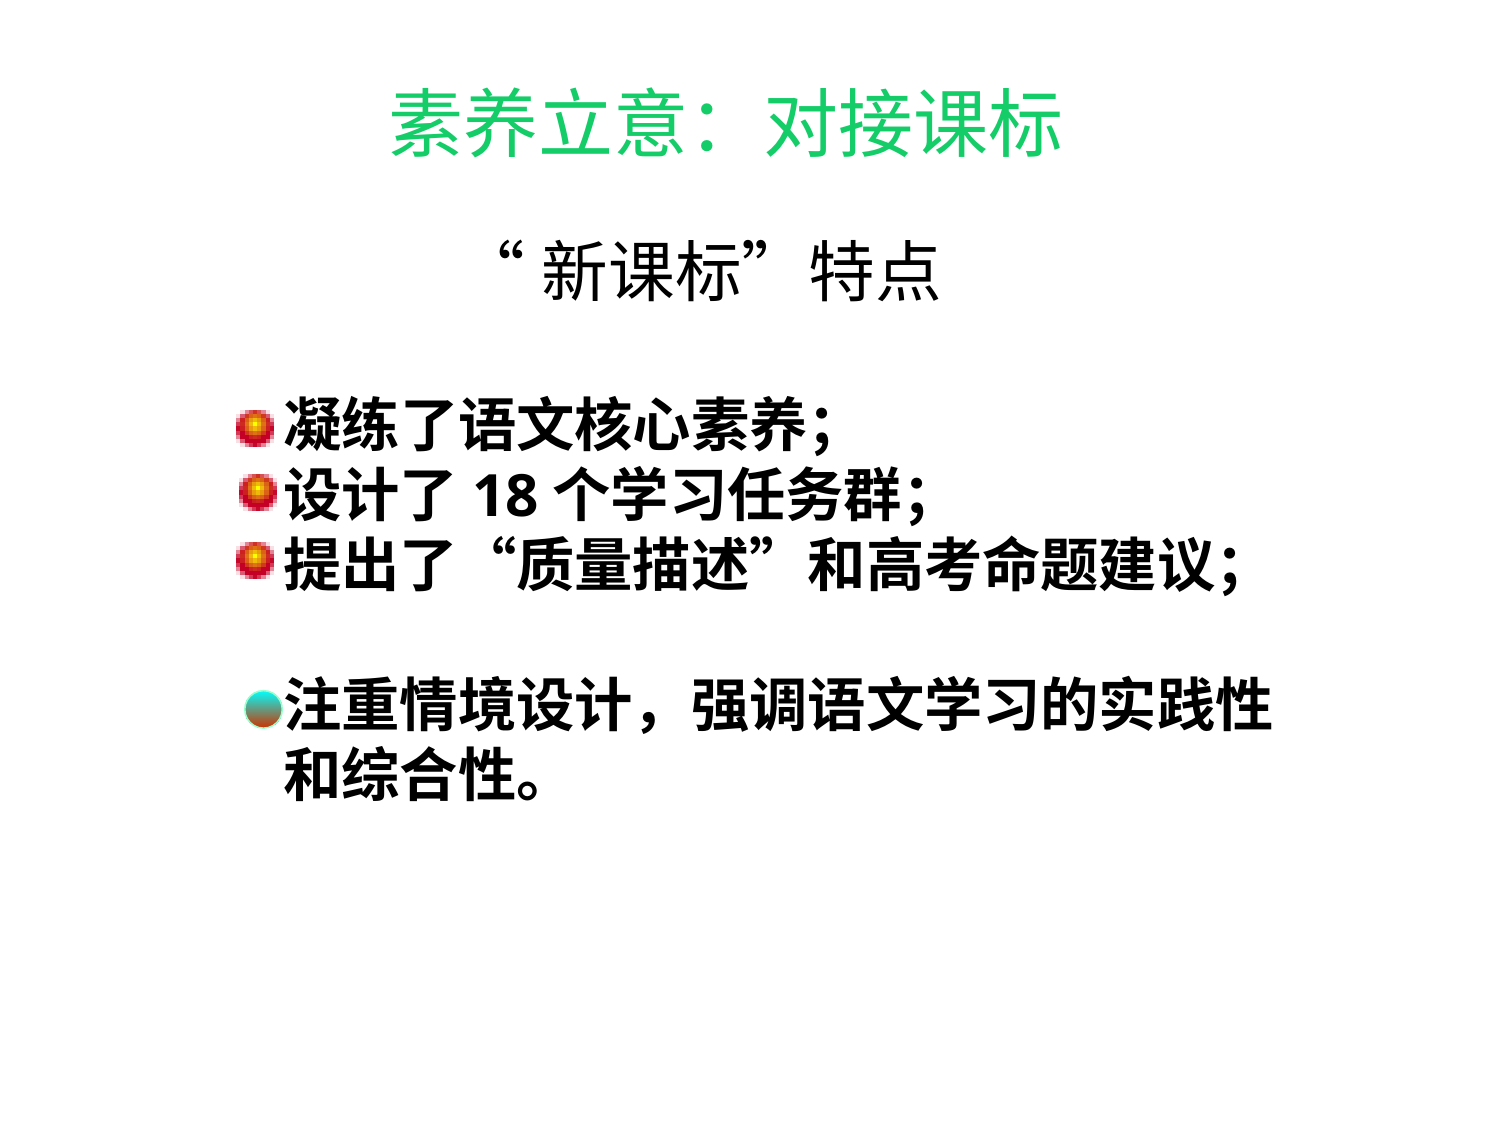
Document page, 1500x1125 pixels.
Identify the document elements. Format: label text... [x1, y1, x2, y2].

picture [227, 474, 286, 533]
text_box 素养立意：对接课标 [373, 69, 1127, 175]
picture [224, 410, 283, 469]
picture [224, 542, 283, 601]
text_box [244, 690, 283, 729]
text_box 凝练了语文核心素养； 设计了18个学习任务群； 提出了“质量描述”和高考命题建议； 注重情境设计，强调语文学习的实践性和综合性。 [268, 381, 1301, 816]
text_box “新课标”特点 [444, 222, 957, 318]
